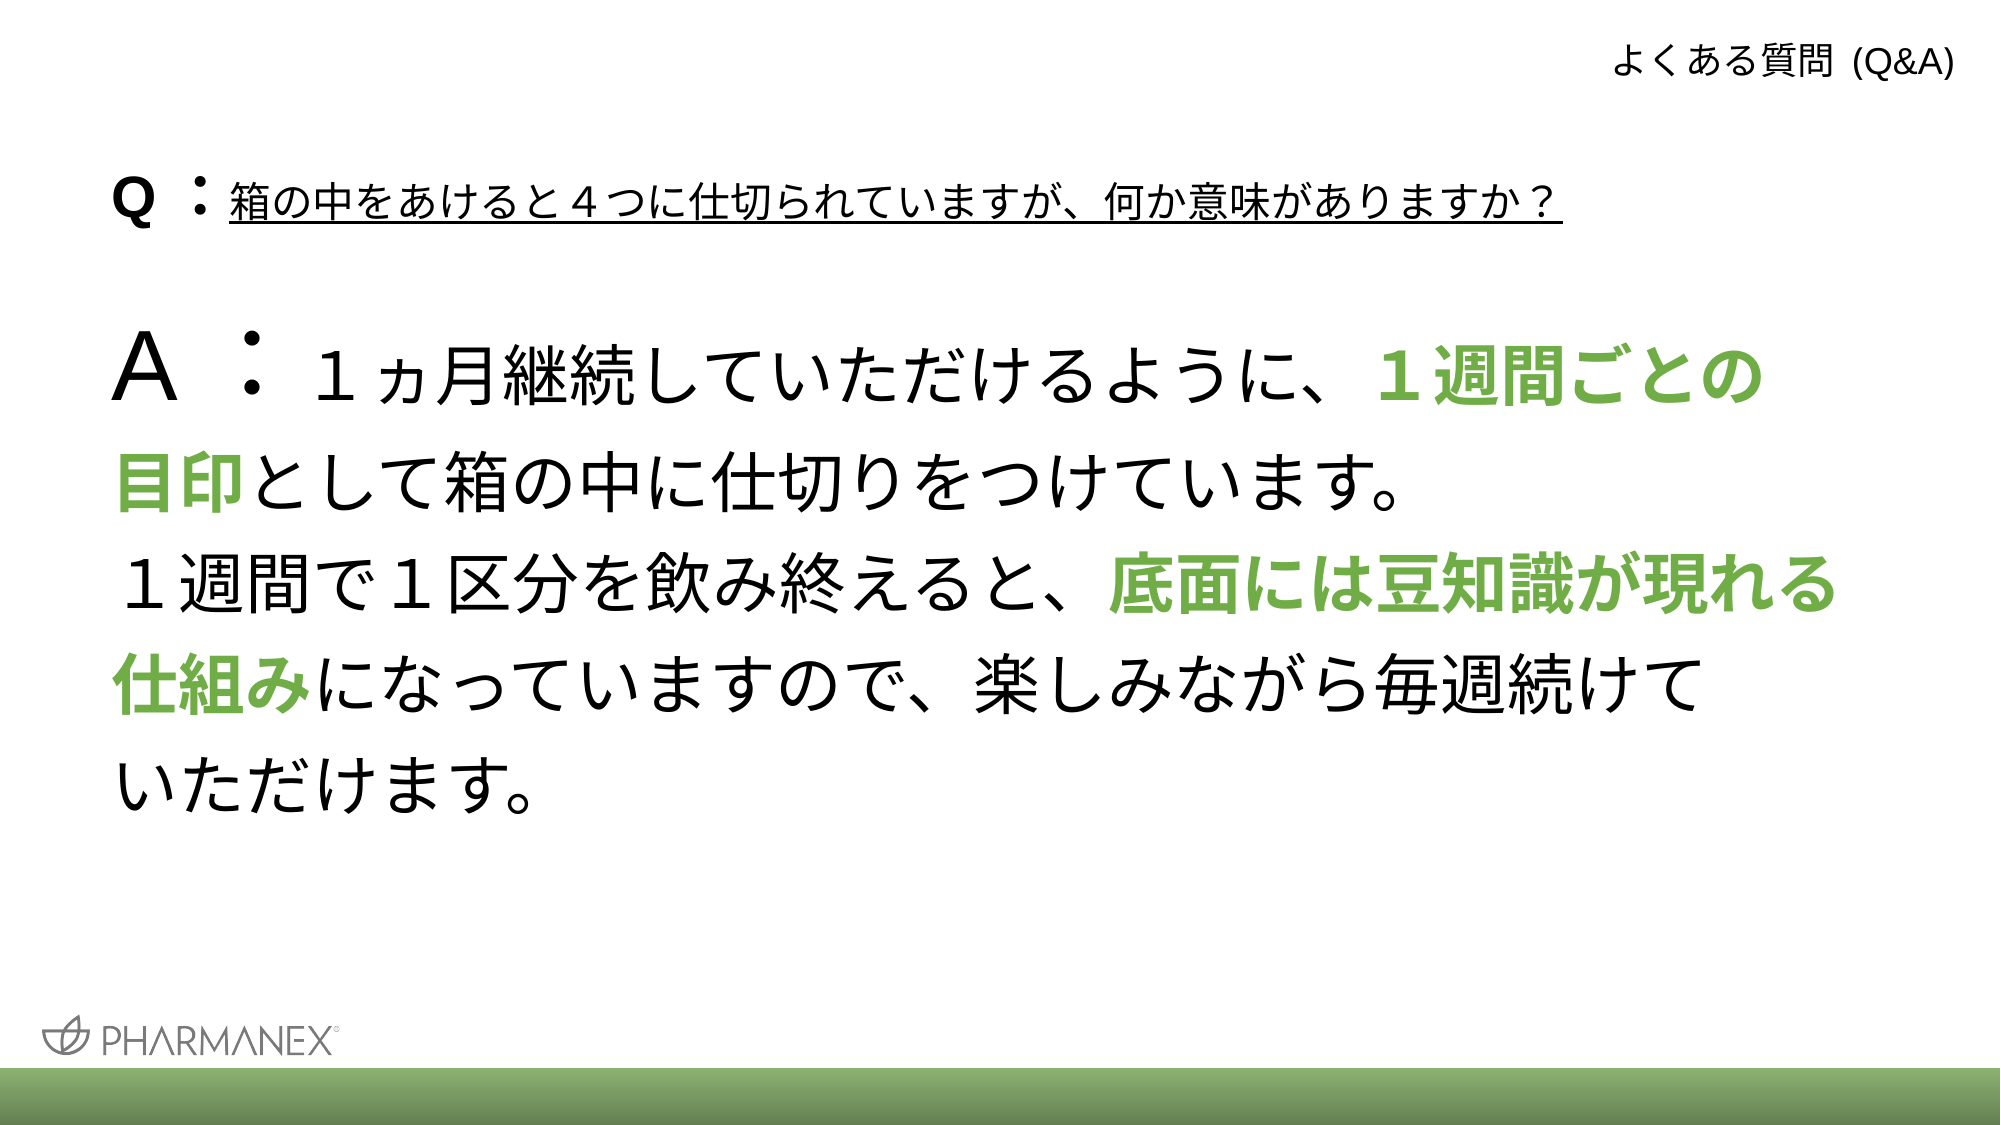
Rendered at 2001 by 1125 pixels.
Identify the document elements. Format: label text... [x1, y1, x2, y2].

title Q：箱の中をあけると４つに仕切られていますが、何か意味がありますか？ [96, 90, 1822, 292]
text_box よくある質問 (Q&A) [1595, 29, 1970, 90]
picture [42, 1014, 340, 1056]
list A：１ヵ月継続していただけるように、１週間ごとの 目印として箱の中に仕切りをつけています。 １週間で１区分を飲み終えると、底面には豆知識が現れる 仕組みになっていますので、楽しみながら毎週続けて いただけます。 [96, 292, 1904, 1029]
